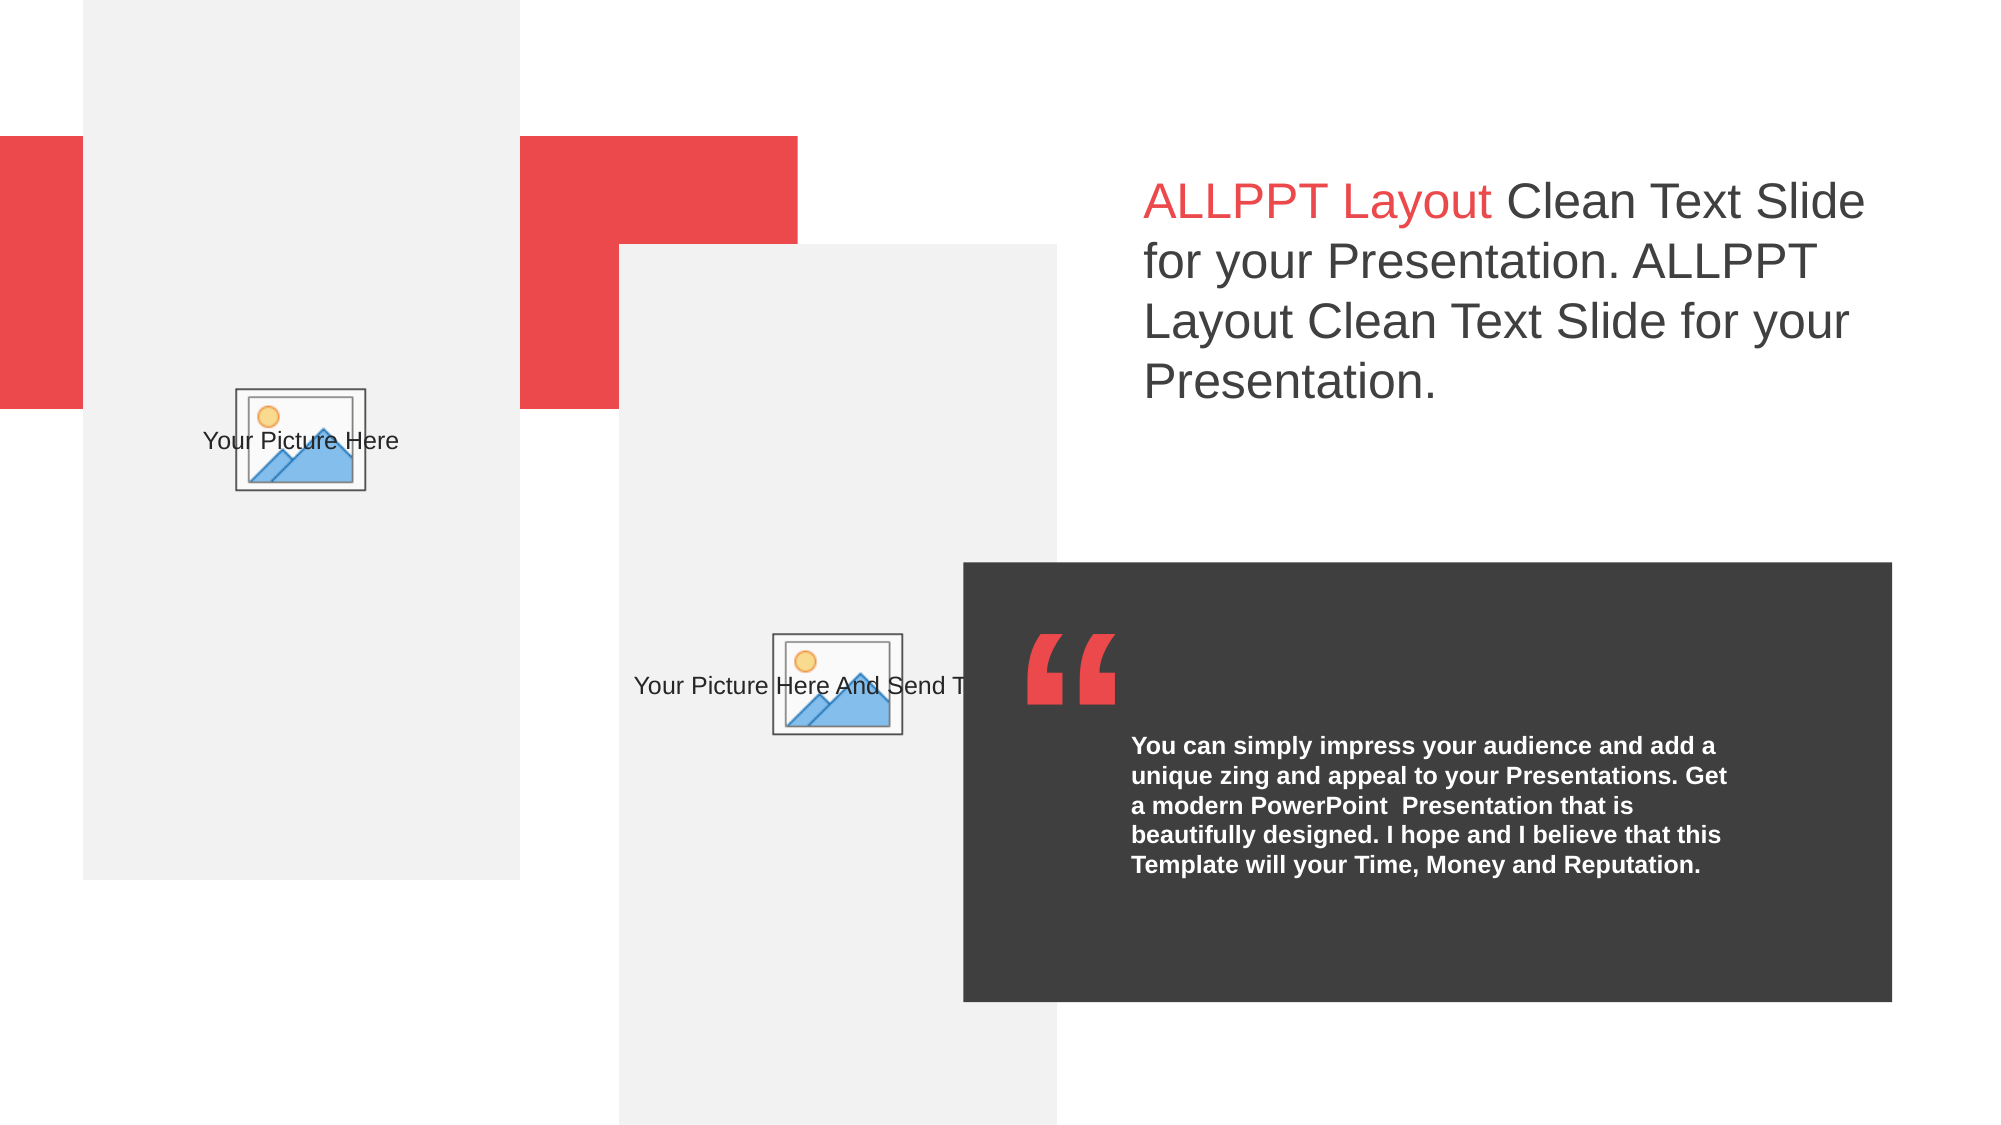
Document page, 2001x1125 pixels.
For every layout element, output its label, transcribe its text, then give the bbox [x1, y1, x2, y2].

text_box “ [1057, 549, 1205, 864]
picture [82, 0, 520, 881]
text_box [1057, 561, 1893, 1003]
picture [619, 244, 1057, 1125]
text_box ALLPPT Layout Clean Text Slide for your Presentation. ALLPPT Layout Clean Text Slide for your Presentation. [1128, 160, 1918, 416]
text_box You can simply impress your audience and add a unique zing and appeal to your Presentations. Get a modern PowerPoint Presentation that is beautifully designed. I hope and I believe that this Template will your Time, Money and Reputation. [1116, 721, 1748, 887]
